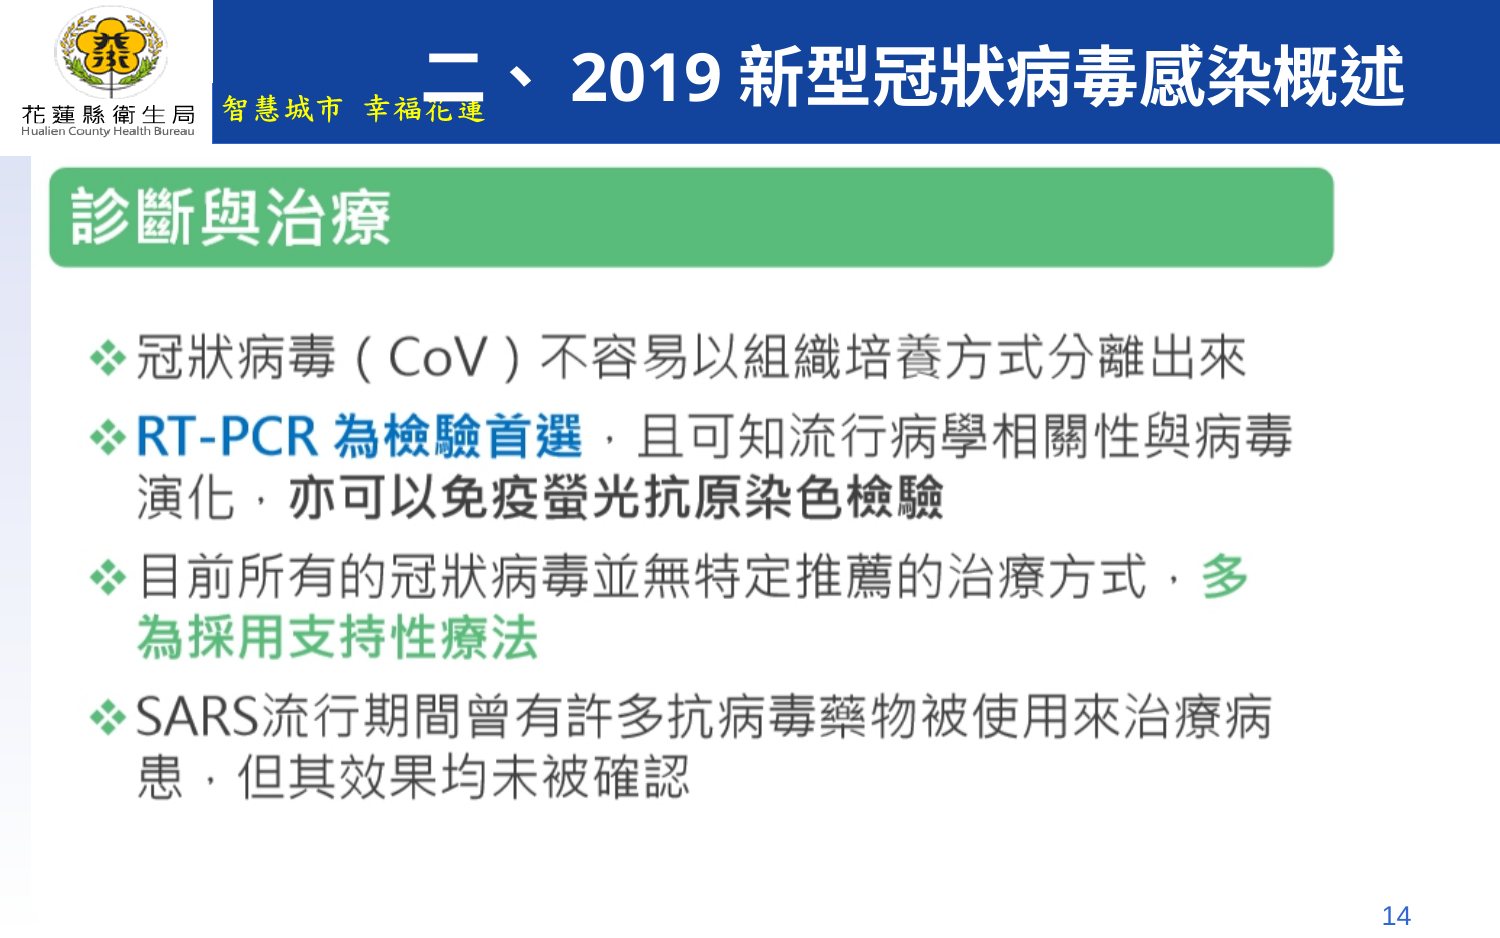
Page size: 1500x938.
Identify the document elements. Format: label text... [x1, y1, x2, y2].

title 二、2019新型冠狀病毒感染概述 [324, 8, 1436, 142]
picture [5, 0, 1482, 912]
slide_number 14 [1074, 920, 1425, 925]
